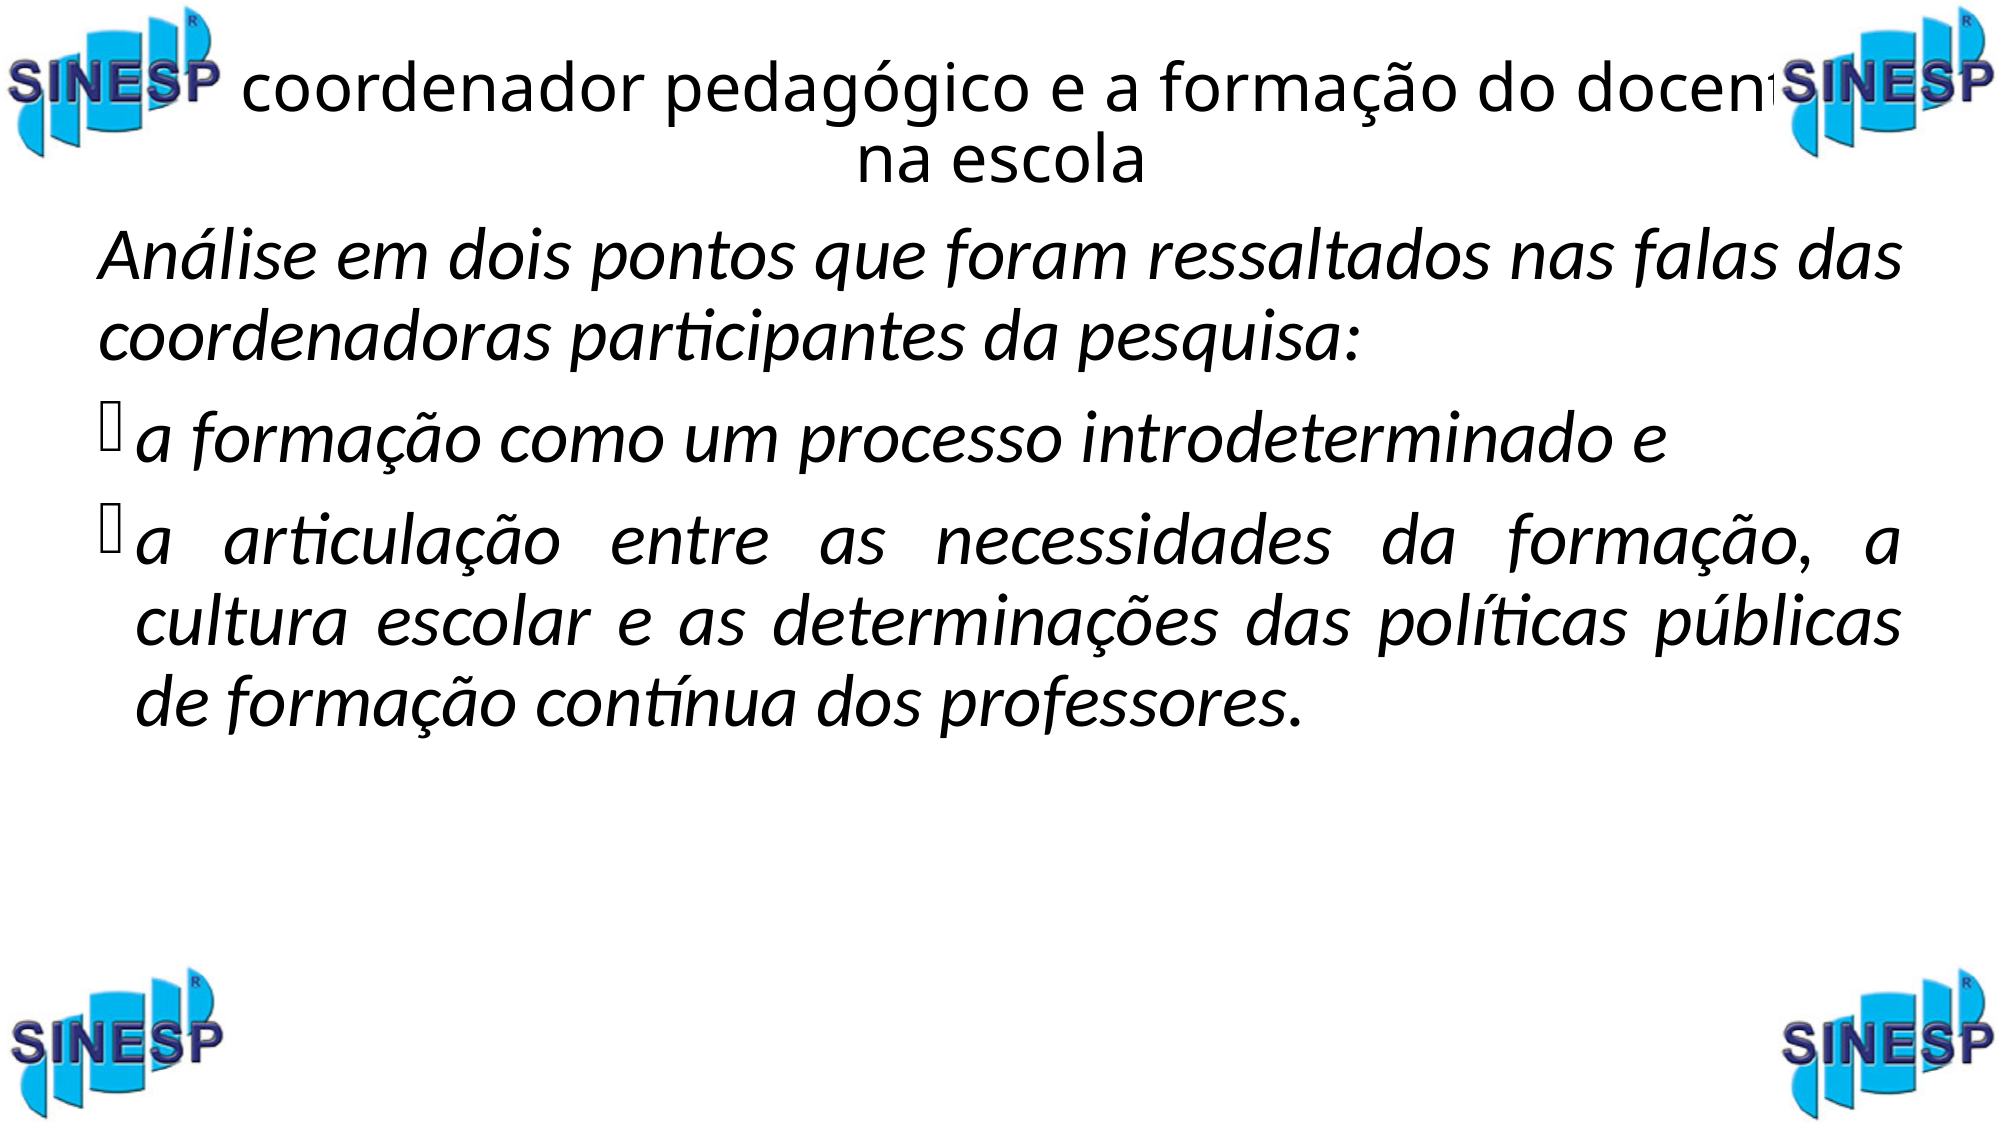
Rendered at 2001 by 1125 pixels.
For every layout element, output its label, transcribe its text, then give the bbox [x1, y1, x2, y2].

picture [1774, 963, 2000, 1125]
picture [0, 1, 226, 163]
picture [1774, 1, 2000, 163]
picture [3, 962, 229, 1124]
list Análise em dois pontos que foram ressaltados nas falas das coordenadoras participantes da pesquisa: a formação como um processo introdeterminado e a articulação entre as necessidades da formação, a cultura escolar e as determinações das políticas públicas de formação contínua dos professores. [83, 207, 1920, 965]
title O coordenador pedagógico e a formação do docente na escola [153, 16, 1851, 207]
